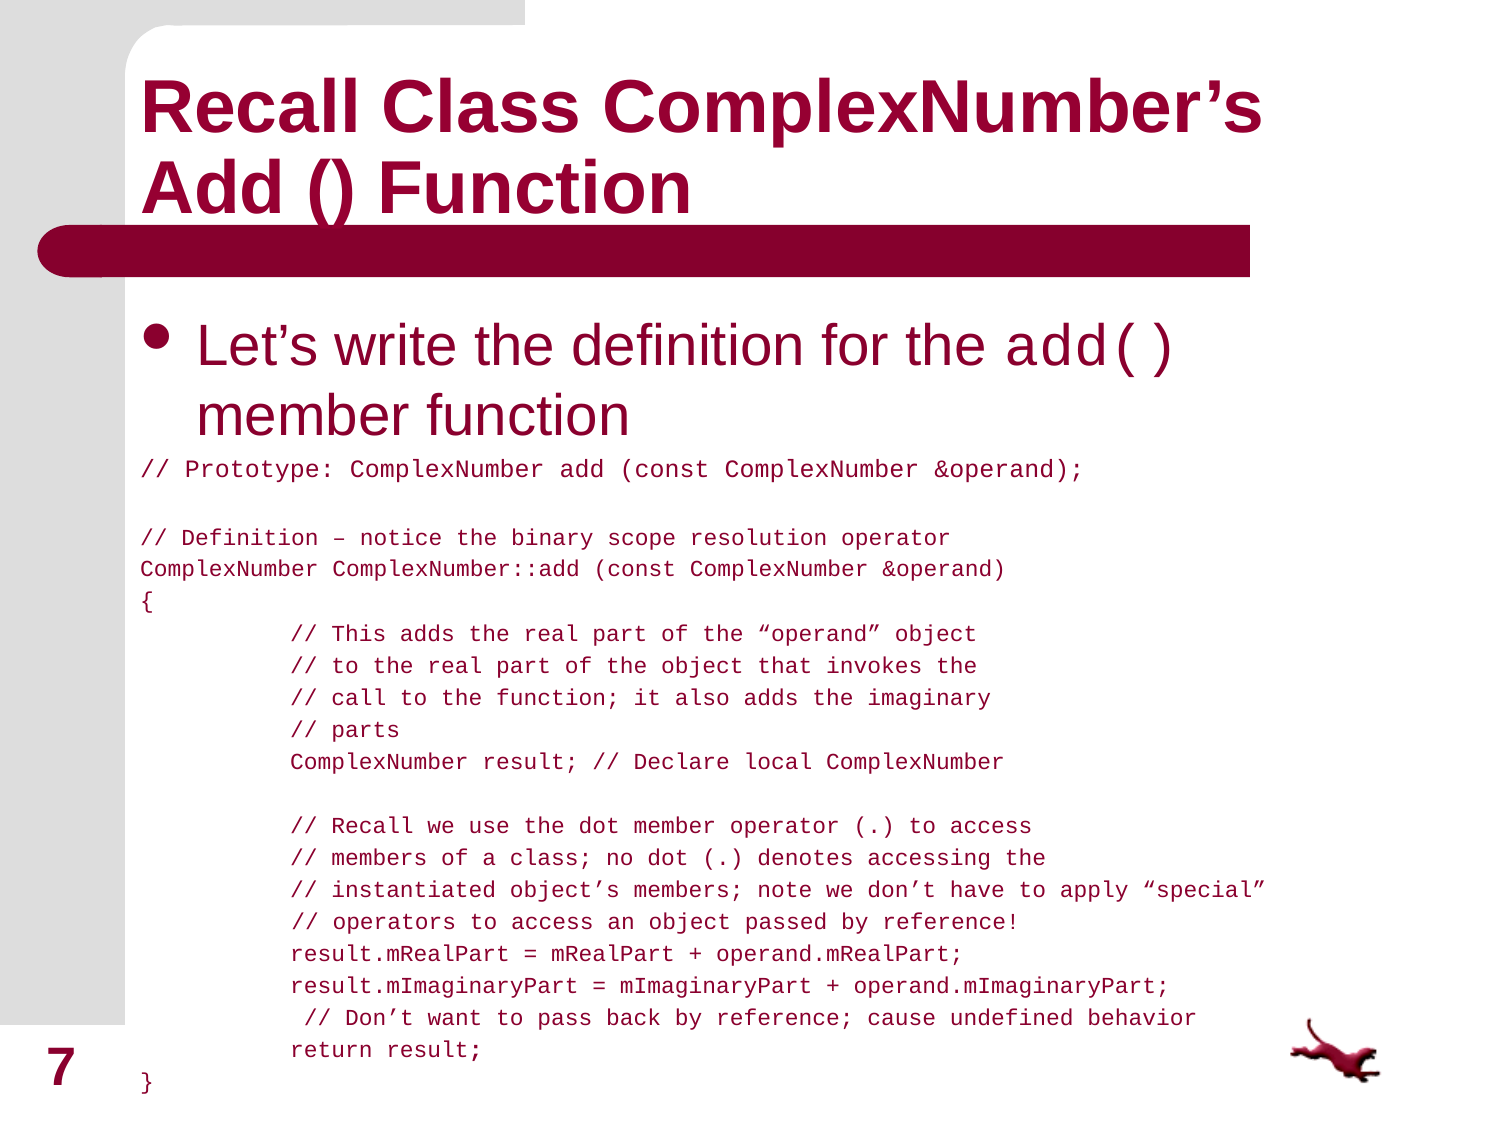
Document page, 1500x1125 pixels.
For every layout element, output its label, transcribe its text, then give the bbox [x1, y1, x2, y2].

list Let’s write the definition for the add() member function // Prototype: ComplexNumber add (const ComplexNumber &operand); // Definition – notice the binary scope resolution operator ComplexNumber ComplexNumber::add (const ComplexNumber &operand) { // This adds the real part of the “operand” object // to the real part of the object that invokes the // call to the function; it also adds the imaginary // parts ComplexNumber result; // Declare local ComplexNumber // Recall we use the dot member operator (.) to access // members of a class; no dot (.) denotes accessing the // instantiated object’s members; note we don’t have to apply “special” // operators to access an object passed by reference! result.mRealPart = mRealPart + operand.mRealPart; result.mImaginaryPart = mImaginaryPart + operand.mImaginaryPart; // Don’t want to pass back by reference; cause undefined behavior return result; } [125, 299, 1387, 911]
slide_number 7 [13, 1023, 111, 1105]
picture [1275, 1012, 1400, 1091]
title Recall Class ComplexNumber’s Add () Function [125, 50, 1425, 238]
